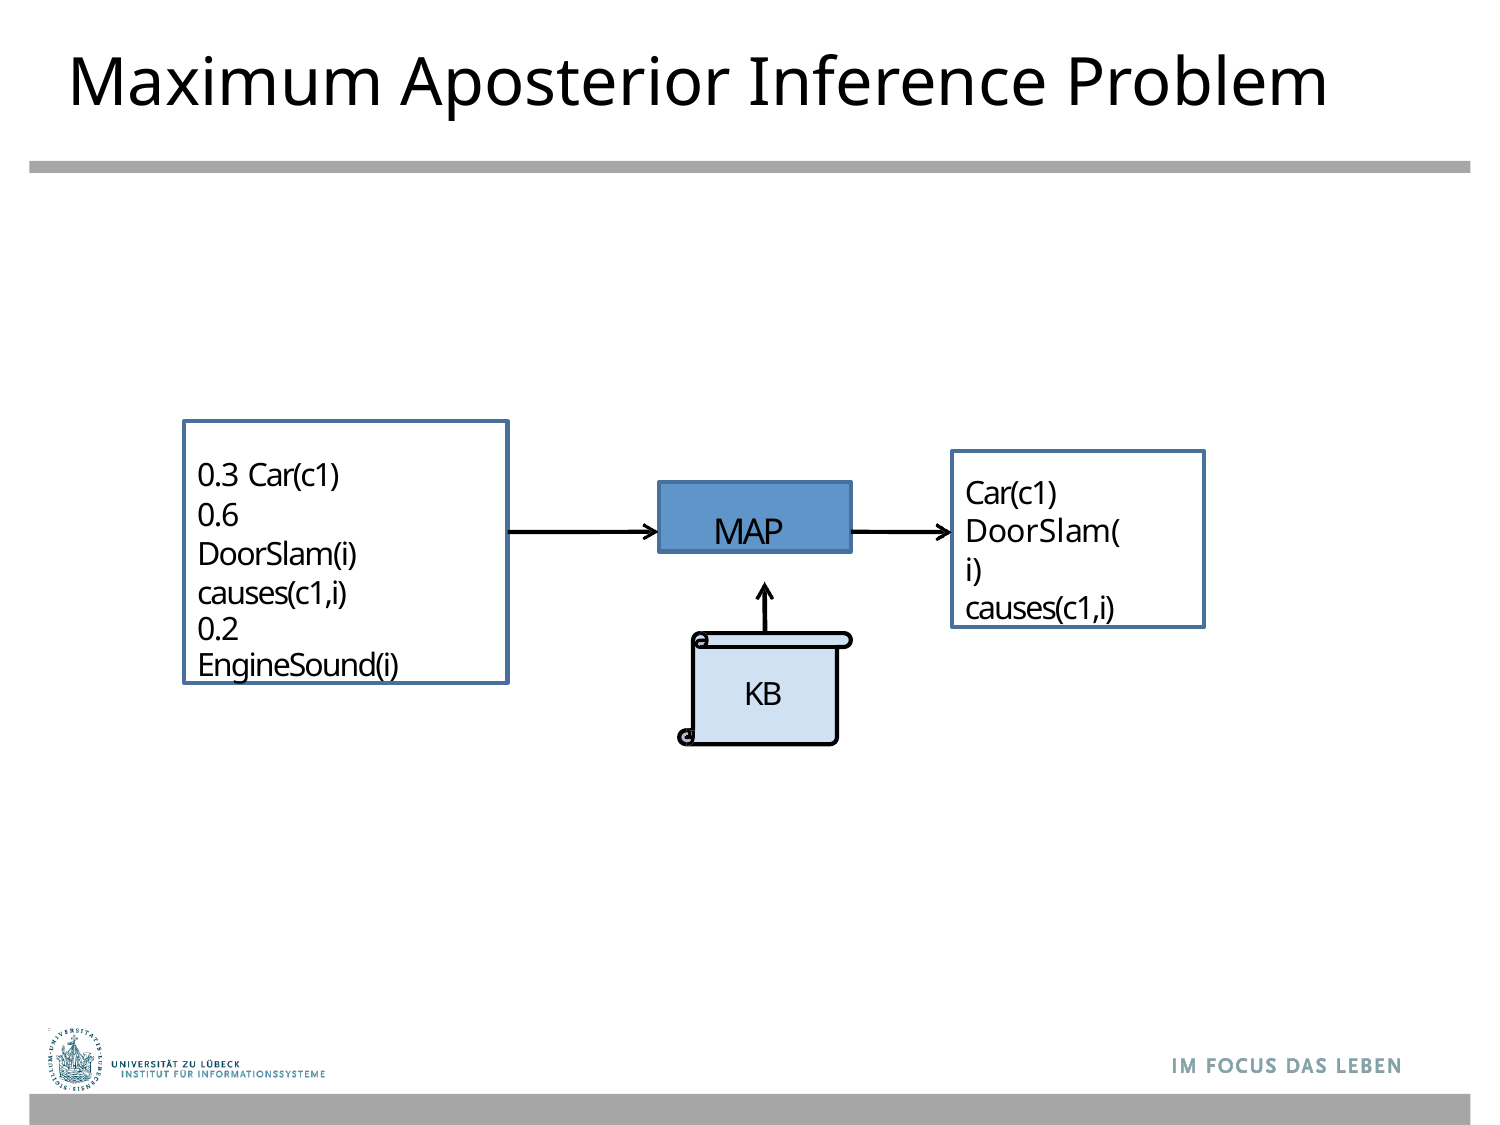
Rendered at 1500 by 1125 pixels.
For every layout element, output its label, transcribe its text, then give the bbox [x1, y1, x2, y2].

text_box 0.3 Car(c1) 0.6 DoorSlam(i) causes(c1,i) 0.2 EngineSound(i) [184, 421, 508, 683]
text_box [694, 631, 709, 649]
text_box Car(c1) DoorSlam(i) causes(c1,i) [951, 451, 1205, 627]
text_box [679, 730, 684, 744]
title Maximum Aposterior Inference Problem [65, 37, 1341, 228]
text_box [755, 581, 774, 600]
text_box [935, 523, 952, 541]
text_box [693, 633, 851, 745]
text_box [642, 523, 659, 540]
text_box [684, 728, 695, 746]
text_box MAP [658, 482, 851, 552]
picture [1173, 1058, 1400, 1073]
text_box KB [742, 671, 809, 712]
